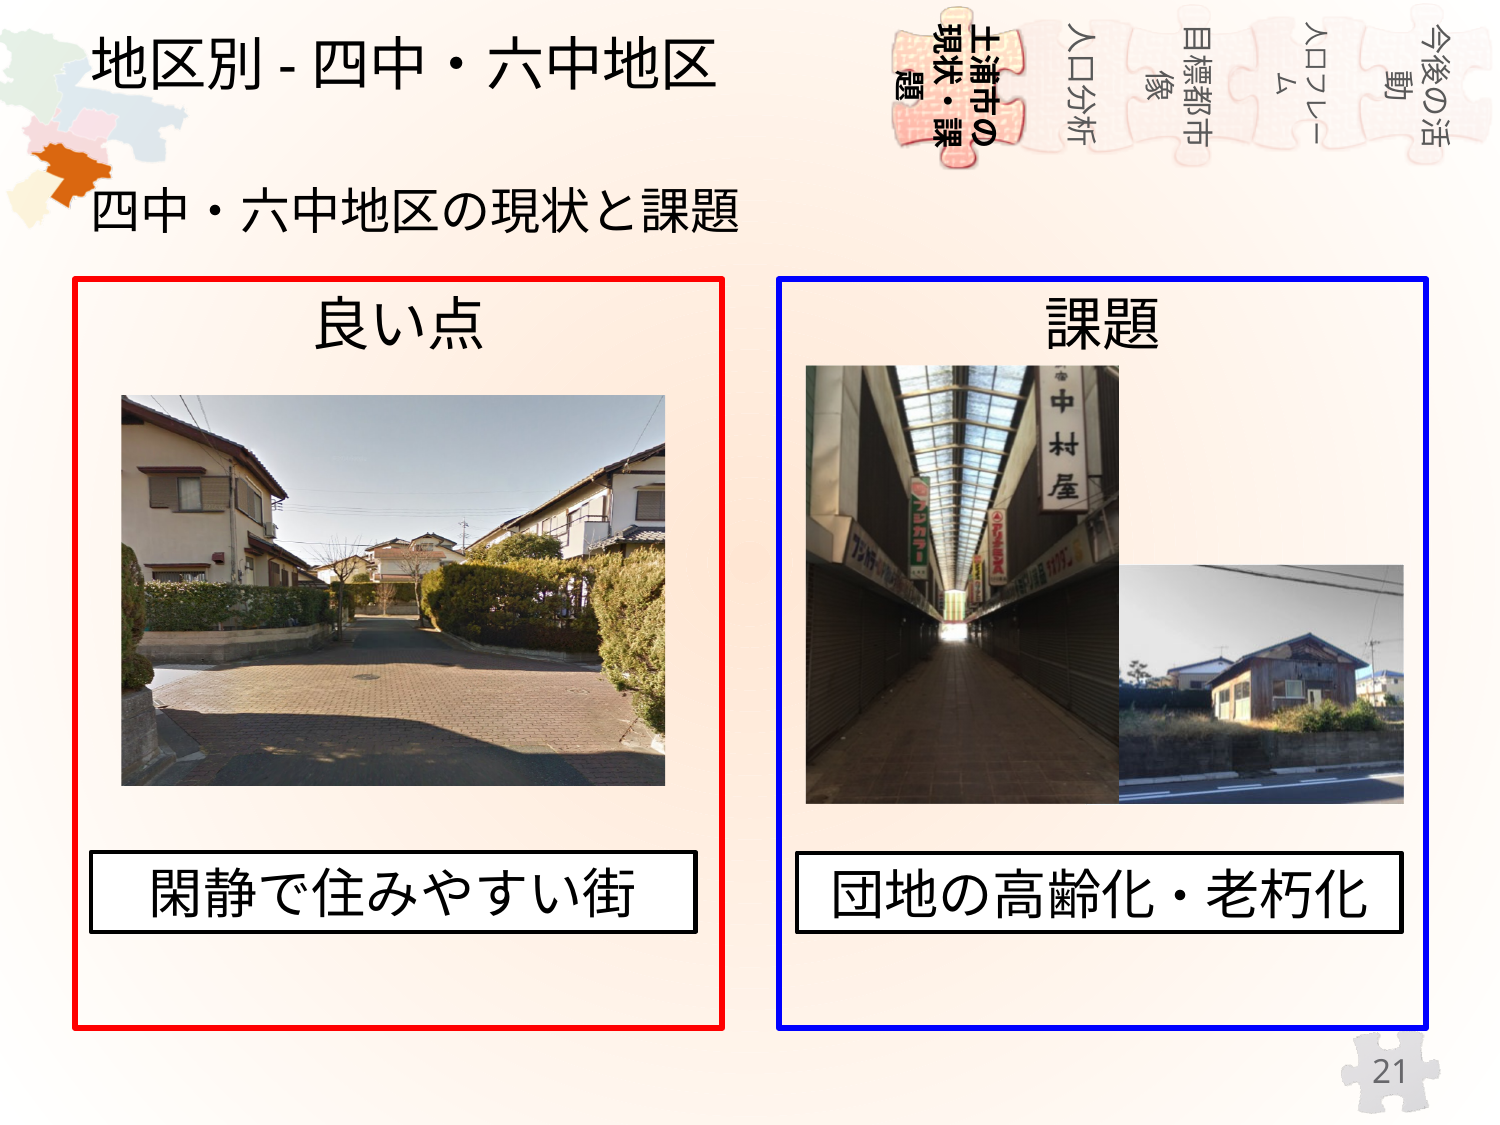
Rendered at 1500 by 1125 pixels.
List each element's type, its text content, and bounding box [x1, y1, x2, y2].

text_box 閑静で住みやすい街 [89, 850, 698, 934]
picture [0, 26, 190, 230]
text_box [848, 0, 1500, 226]
text_box 良い点 [73, 277, 724, 1030]
picture [121, 394, 666, 786]
picture [743, 428, 1405, 805]
text_box 課題 [777, 277, 1428, 1030]
text_box 四中・六中地区の現状と課題 [74, 167, 824, 251]
slide_number 21 [1074, 1042, 1425, 1103]
title 地区別-四中・六中地区 [75, 20, 762, 104]
